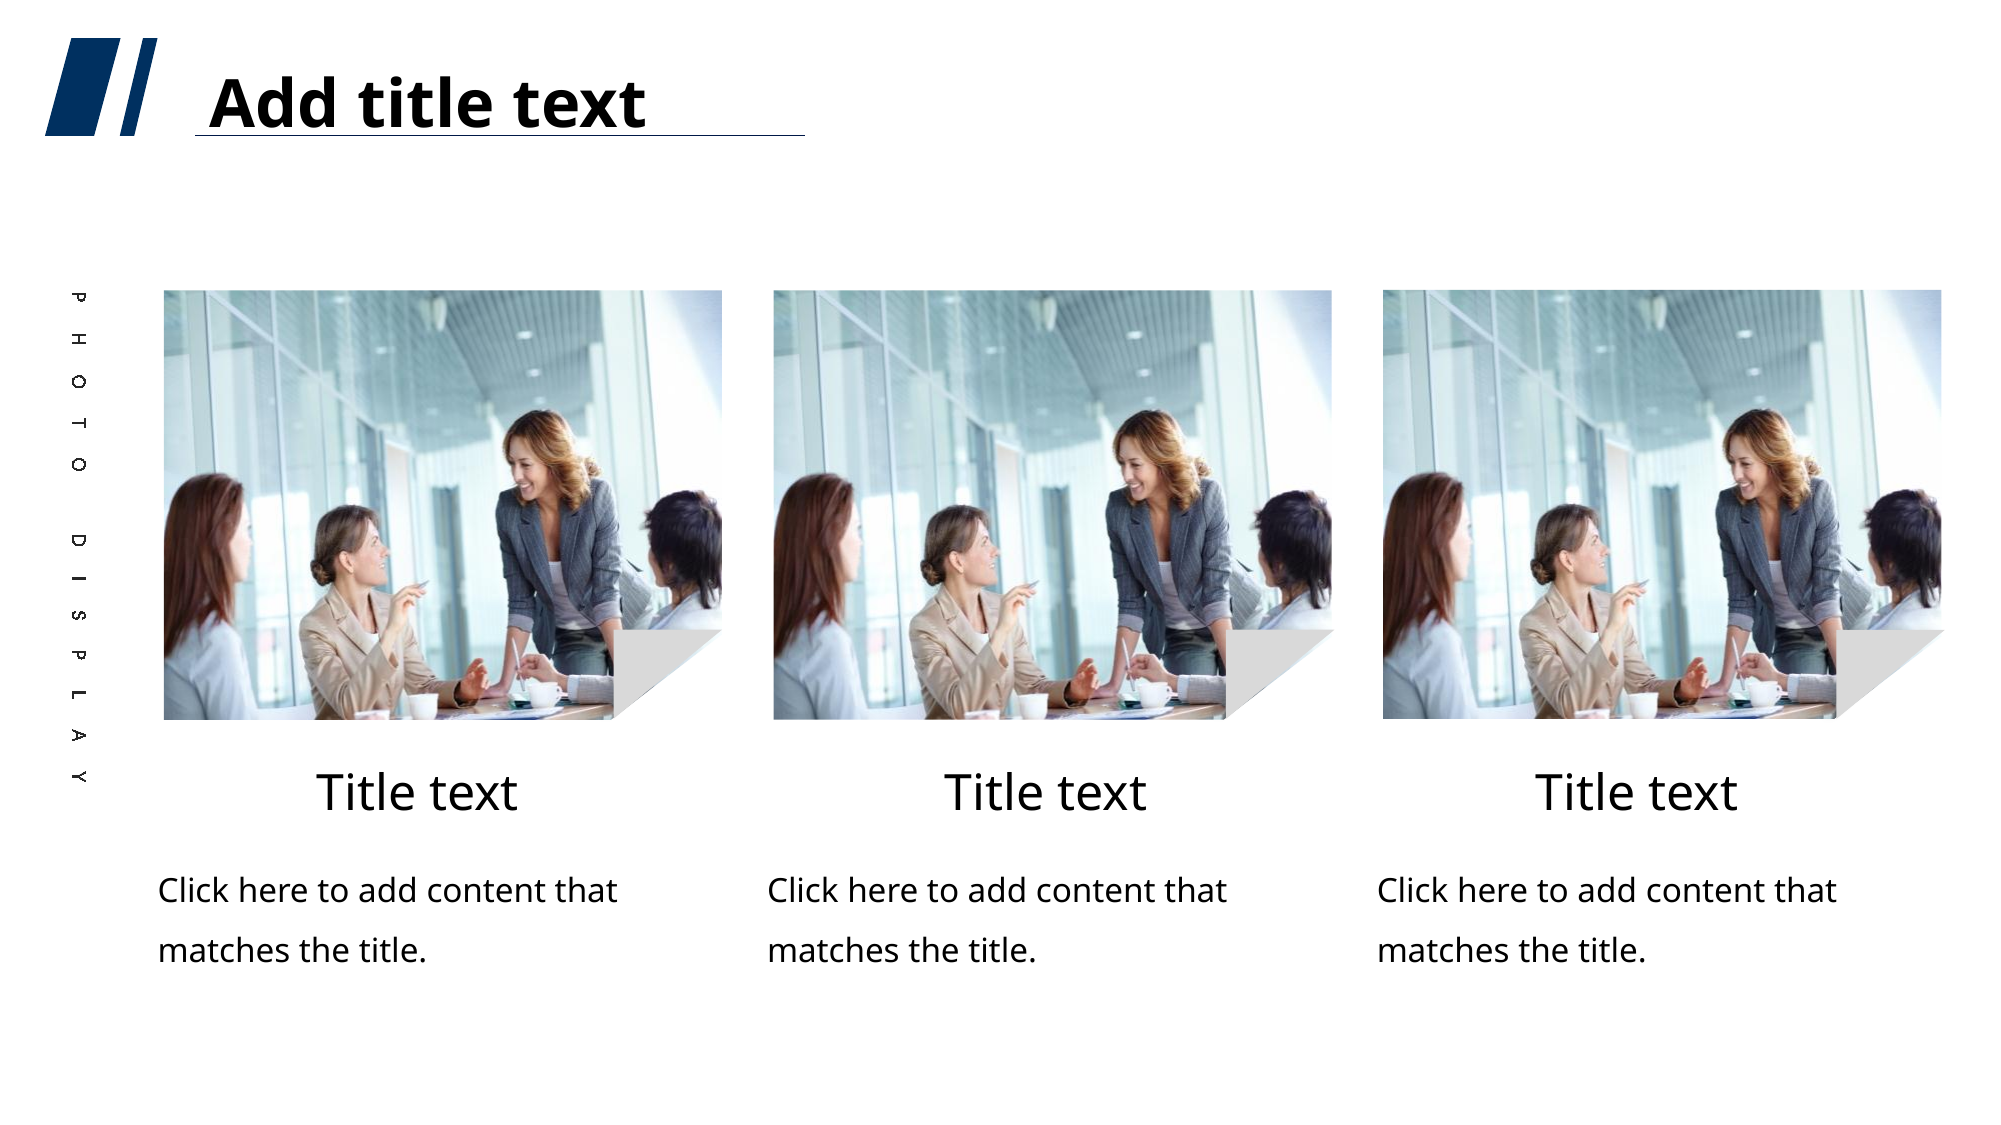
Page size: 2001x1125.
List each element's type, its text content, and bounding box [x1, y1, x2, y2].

text_box Click here to add content that matches the title. [1376, 849, 1935, 970]
text_box Title text [163, 753, 672, 828]
text_box Click here to add content that matches the title. [767, 849, 1326, 970]
text_box [43, 37, 122, 137]
text_box Title text [1383, 753, 1892, 828]
text_box [72, 535, 86, 546]
text_box Click here to add content that matches the title. [157, 849, 716, 970]
text_box Title text [792, 753, 1301, 828]
text_box [72, 375, 86, 388]
picture [1383, 289, 1942, 720]
picture [163, 290, 722, 720]
text_box [72, 729, 86, 741]
text_box [72, 611, 86, 620]
text_box [72, 293, 86, 302]
text_box [72, 691, 86, 699]
picture [773, 290, 1332, 720]
text_box [72, 771, 86, 782]
text_box [118, 37, 159, 137]
